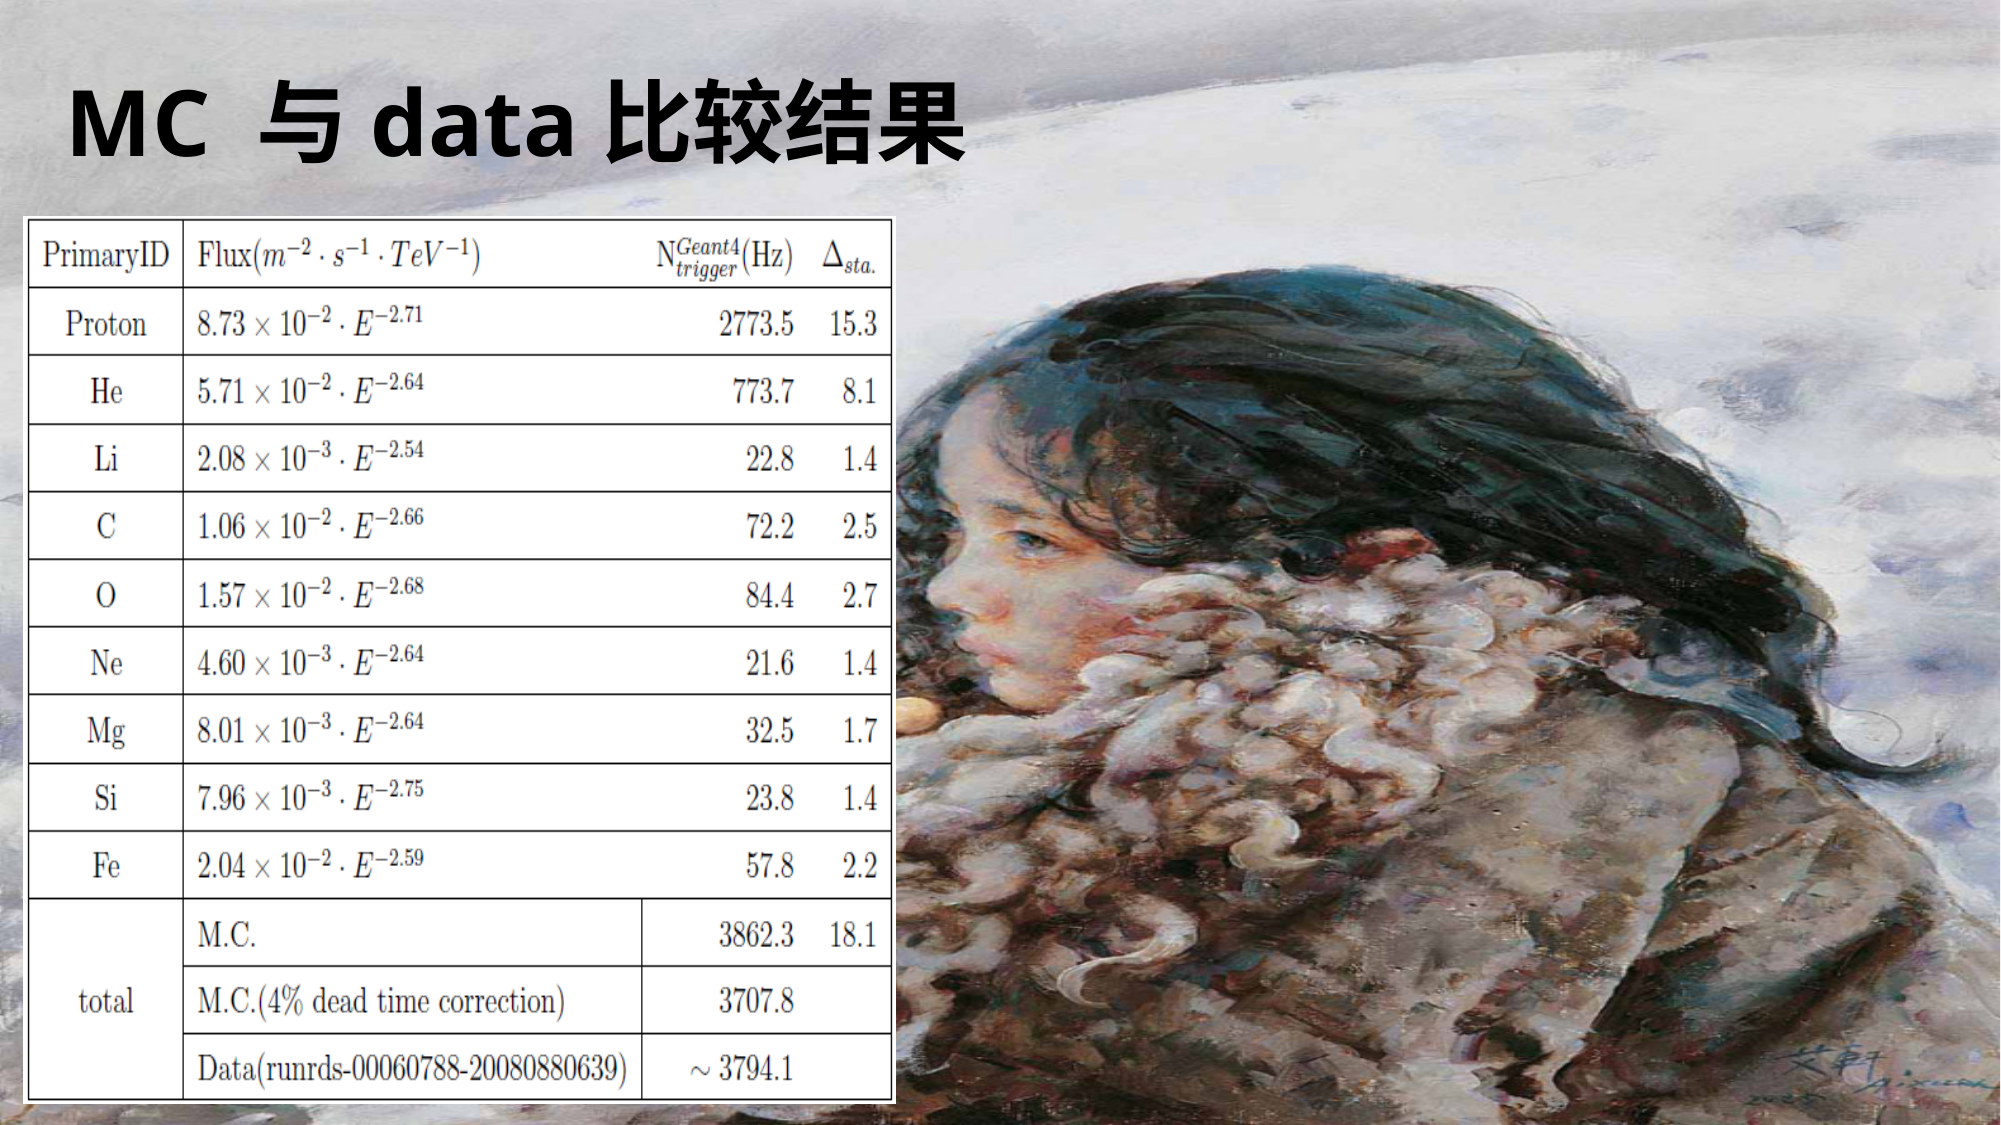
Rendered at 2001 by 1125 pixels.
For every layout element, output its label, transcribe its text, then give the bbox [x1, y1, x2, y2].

title MC 与data比较结果 [50, 17, 1776, 236]
picture [0, 0, 2001, 1125]
